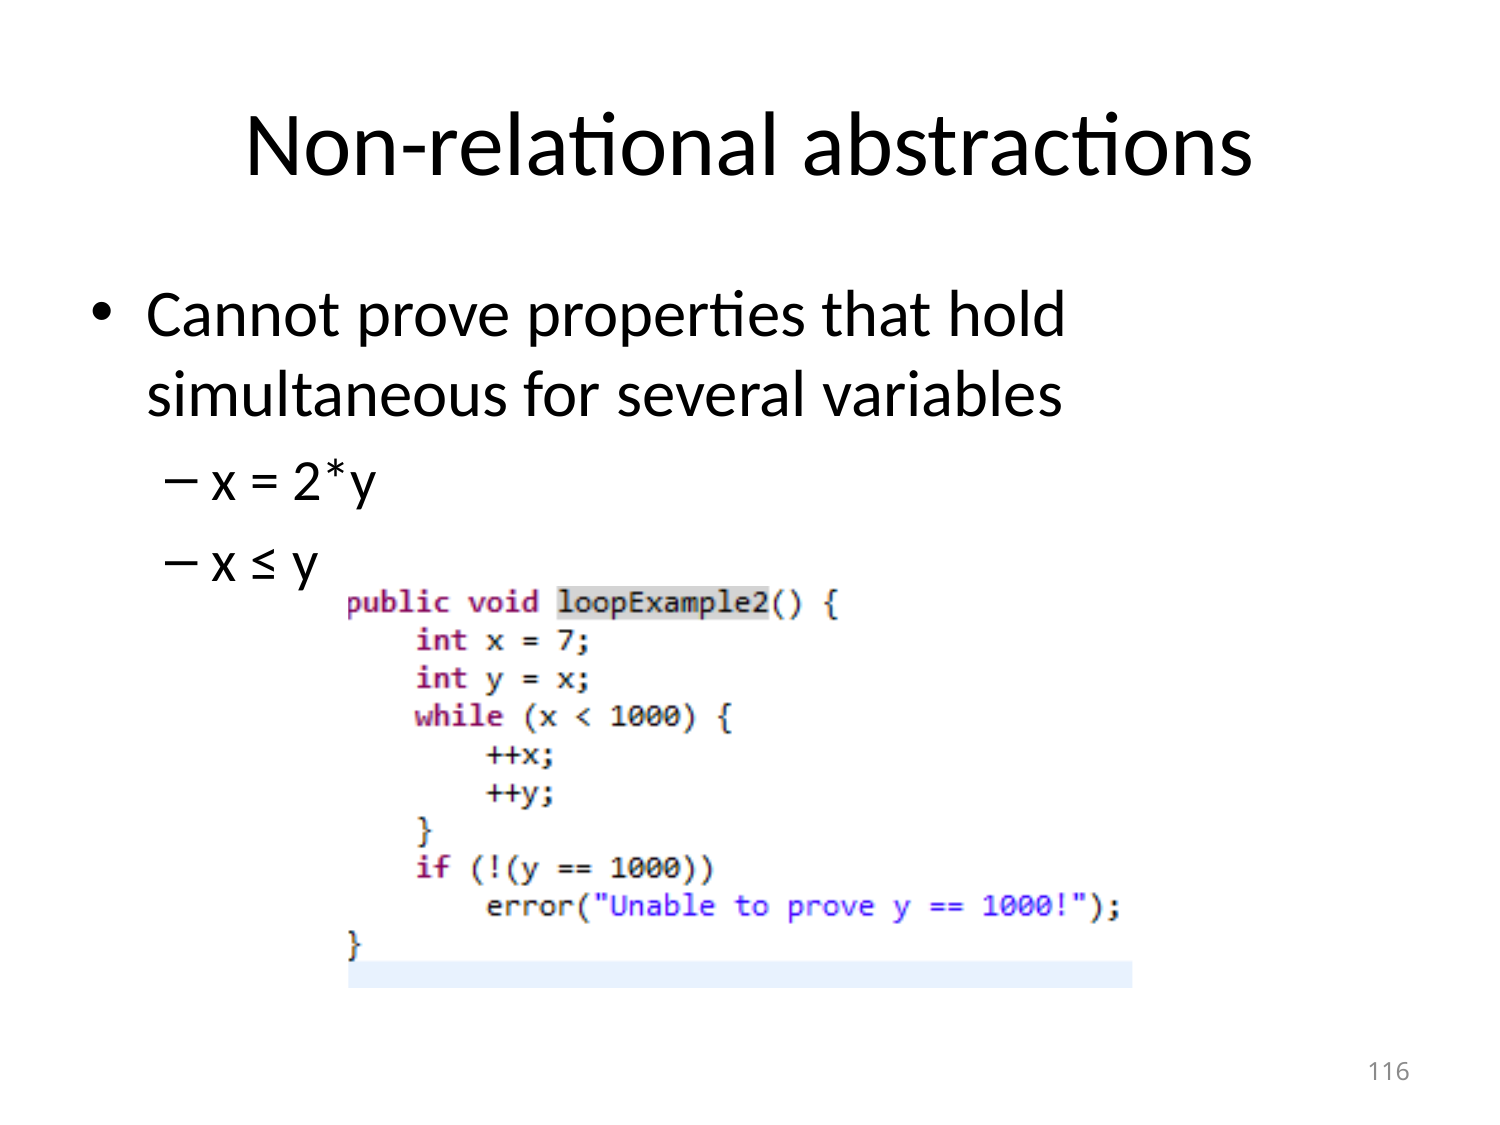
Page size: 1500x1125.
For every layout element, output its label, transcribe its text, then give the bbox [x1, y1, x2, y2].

picture [348, 585, 1133, 988]
slide_number 116 [1074, 1042, 1425, 1103]
list Cannot prove properties that hold simultaneous for several variables x = 2*y x ≤ y [75, 262, 1425, 1005]
title Non-relational abstractions [75, 45, 1425, 233]
